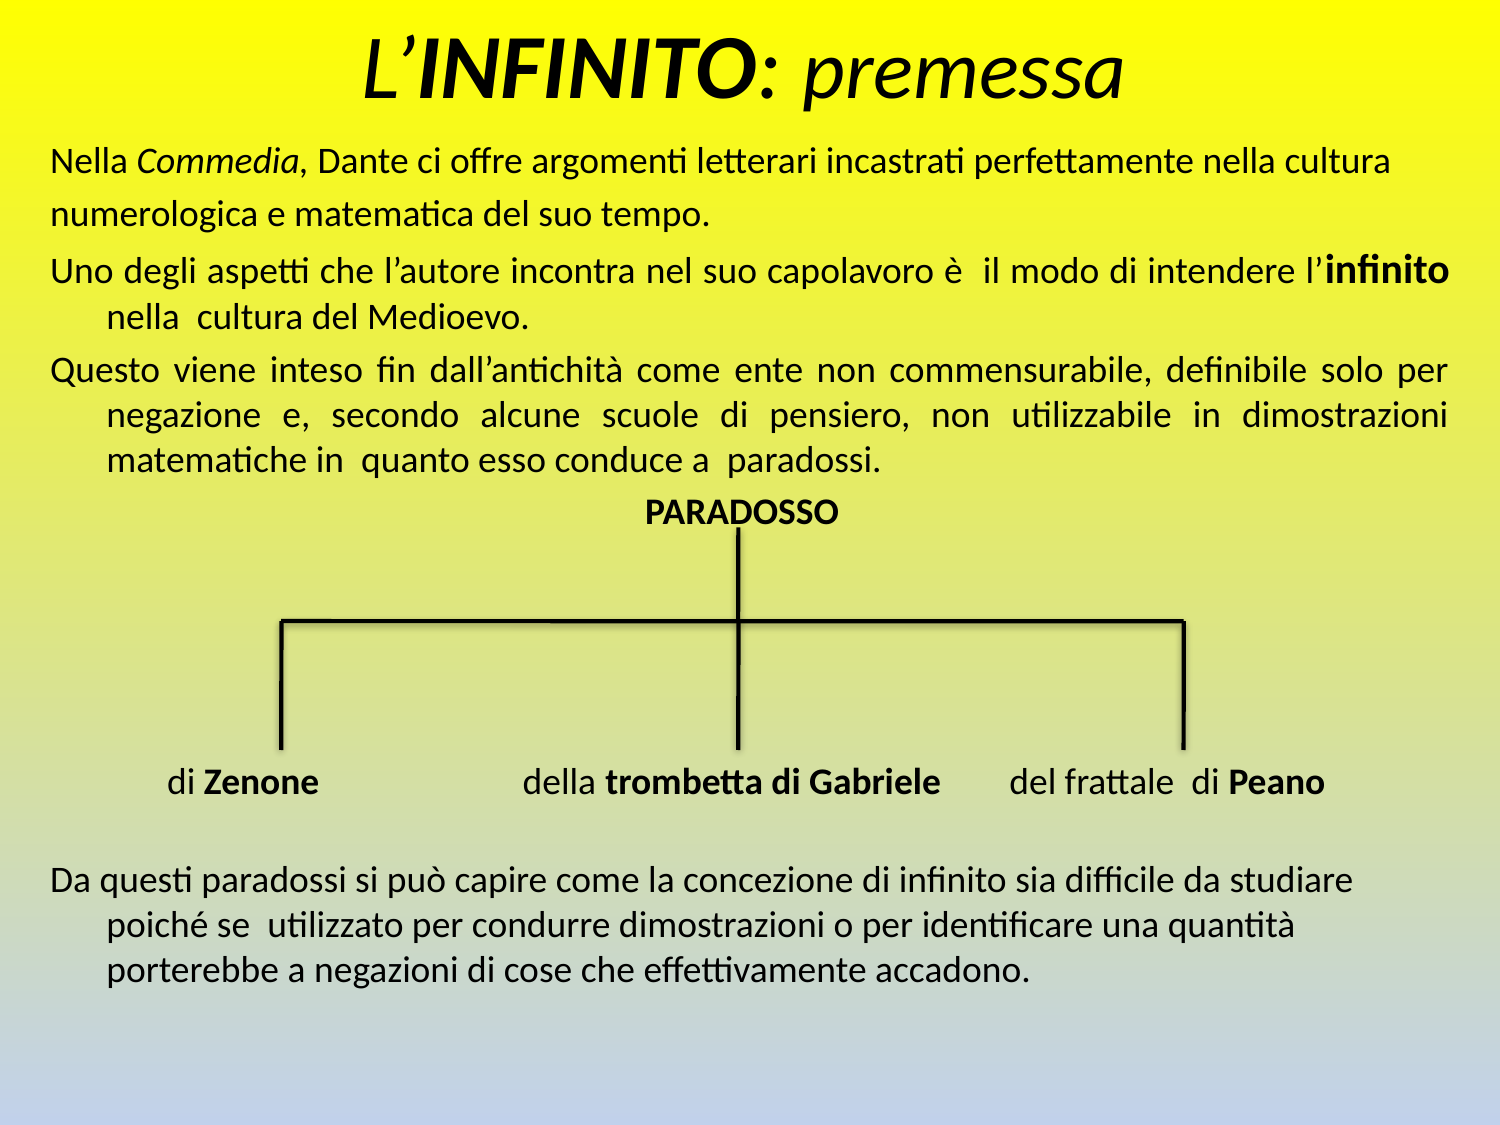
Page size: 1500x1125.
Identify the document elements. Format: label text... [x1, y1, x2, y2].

text_box di Zenone della trombetta di Gabriele del frattale di Peano [152, 749, 1454, 810]
list Nella Commedia, Dante ci offre argomenti letterari incastrati perfettamente nella cultura numerologica e matematica del suo tempo. Uno degli aspetti che l’autore incontra nel suo capolavoro è il modo di intendere l’infinito nella cultura del Medioevo. Questo viene inteso fin dall’antichità come ente non commensurabile, definibile solo per negazione e, secondo alcune scuole di pensiero, non utilizzabile in dimostrazioni matematiche in quanto esso conduce a paradossi. PARADOSSO Da questi paradossi si può capire come la concezione di infinito sia difficile da studiare poiché se utilizzato per condurre dimostrazioni o per identificare una quantità porterebbe a negazioni di cose che effettivamente accadono. [35, 128, 1465, 1067]
text_box L’INFINITO: premessa [46, 0, 1442, 125]
